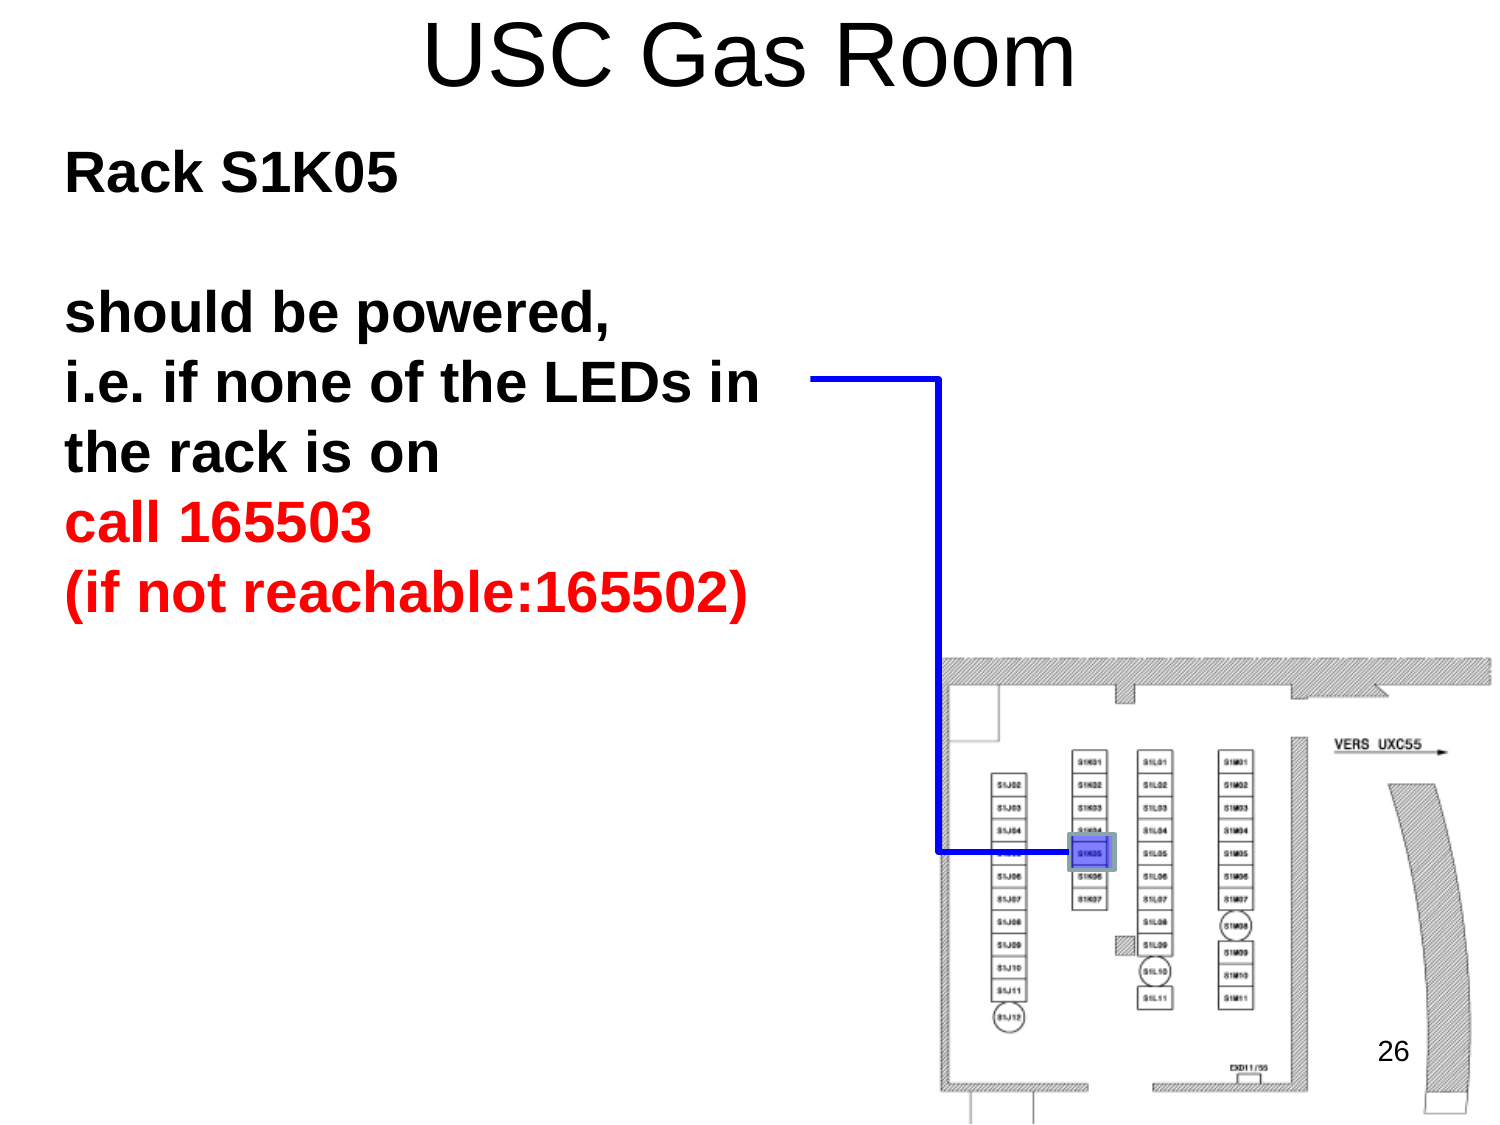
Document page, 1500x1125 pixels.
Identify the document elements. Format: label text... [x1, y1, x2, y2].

picture [938, 633, 1495, 1124]
text_box Rack S1K05 should be powered, i.e. if none of the LEDs in the rack is on call 165503 (if not reachable:165502) [49, 126, 811, 632]
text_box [810, 381, 1070, 853]
title USC Gas Room [75, 0, 1425, 144]
